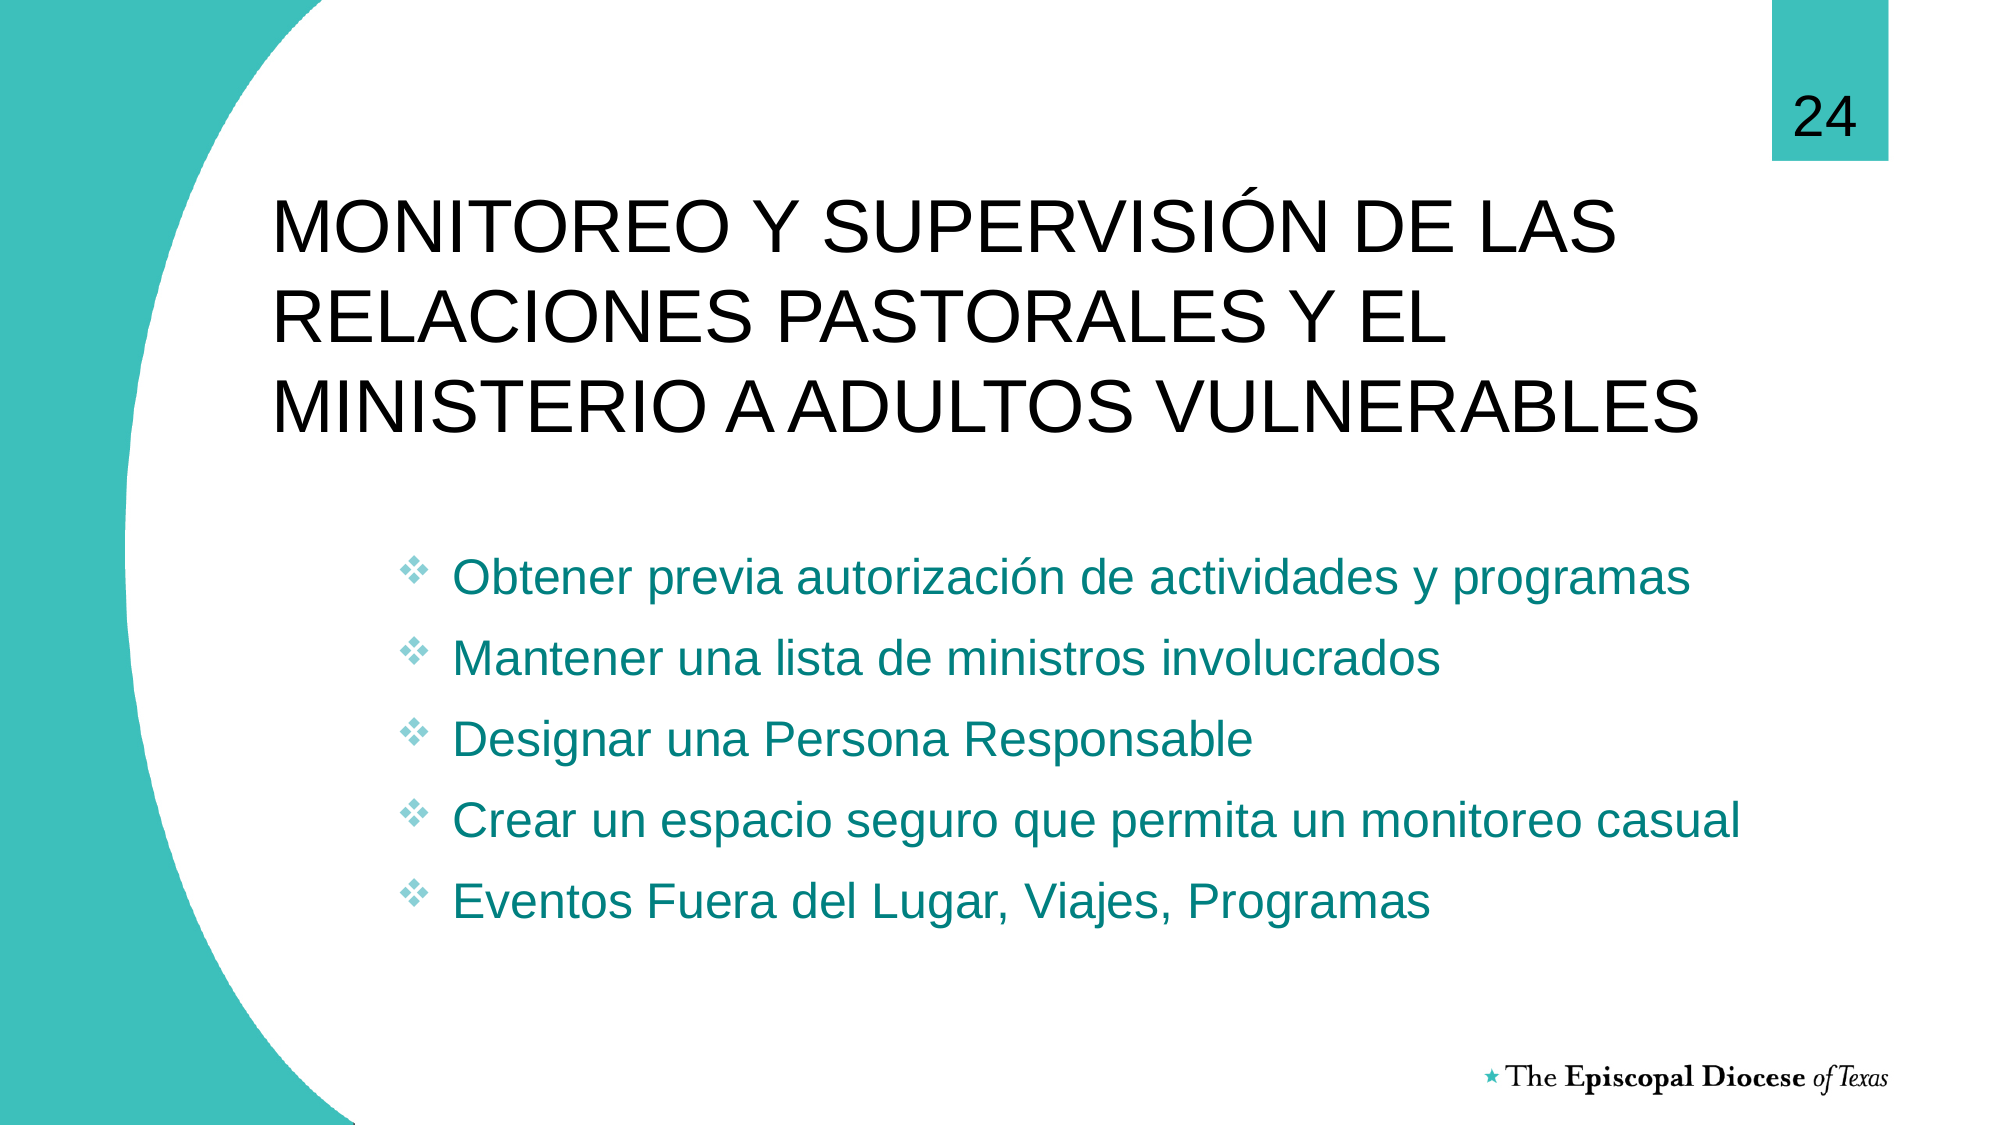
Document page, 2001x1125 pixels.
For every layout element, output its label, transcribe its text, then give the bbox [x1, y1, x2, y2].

slide_number 24 [1756, 29, 1894, 156]
picture [0, 0, 2001, 1125]
title MONITOREO Y SUPERVISIÓN DE LAS RELACIONES PASTORALES Y EL MINISTERIO A ADULTOS VULNERABLES [256, 170, 1894, 431]
list Obtener previa autorización de actividades y programas Mantener una lista de ministros involucrados Designar una Persona Responsable Crear un espacio seguro que permita un monitoreo casual Eventos Fuera del Lugar, Viajes, Programas [381, 500, 2000, 974]
